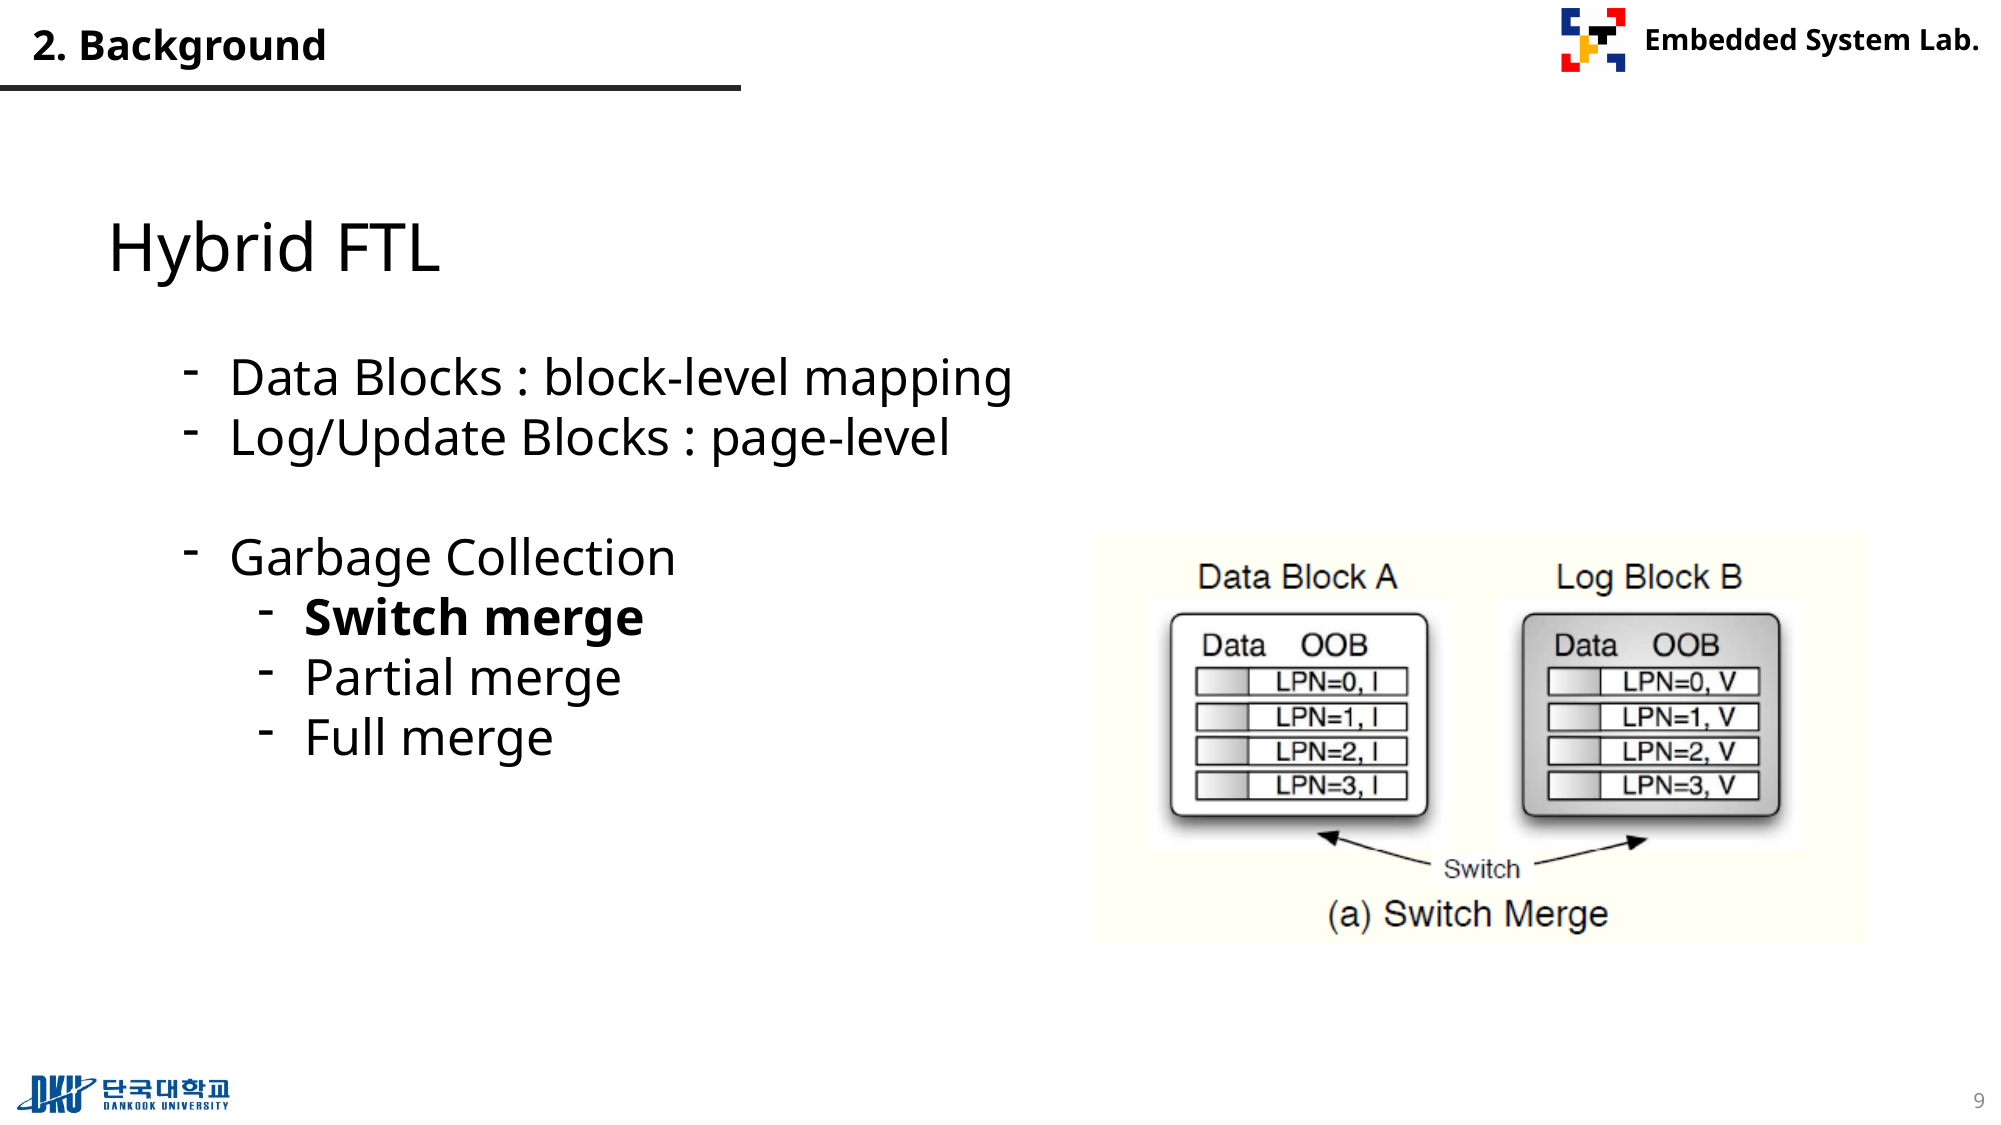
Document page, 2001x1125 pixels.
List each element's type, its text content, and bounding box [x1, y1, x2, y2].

slide_number 9 [1550, 1076, 2000, 1125]
title 2. Background [17, 17, 1474, 78]
picture [1560, 7, 1626, 73]
picture [14, 1069, 232, 1118]
text_box Hybrid FTL Data Blocks : block-level mapping Log/Update Blocks : page-level Garbage Collection Switch merge Partial merge Full merge [92, 197, 1030, 853]
picture [1078, 528, 1869, 943]
